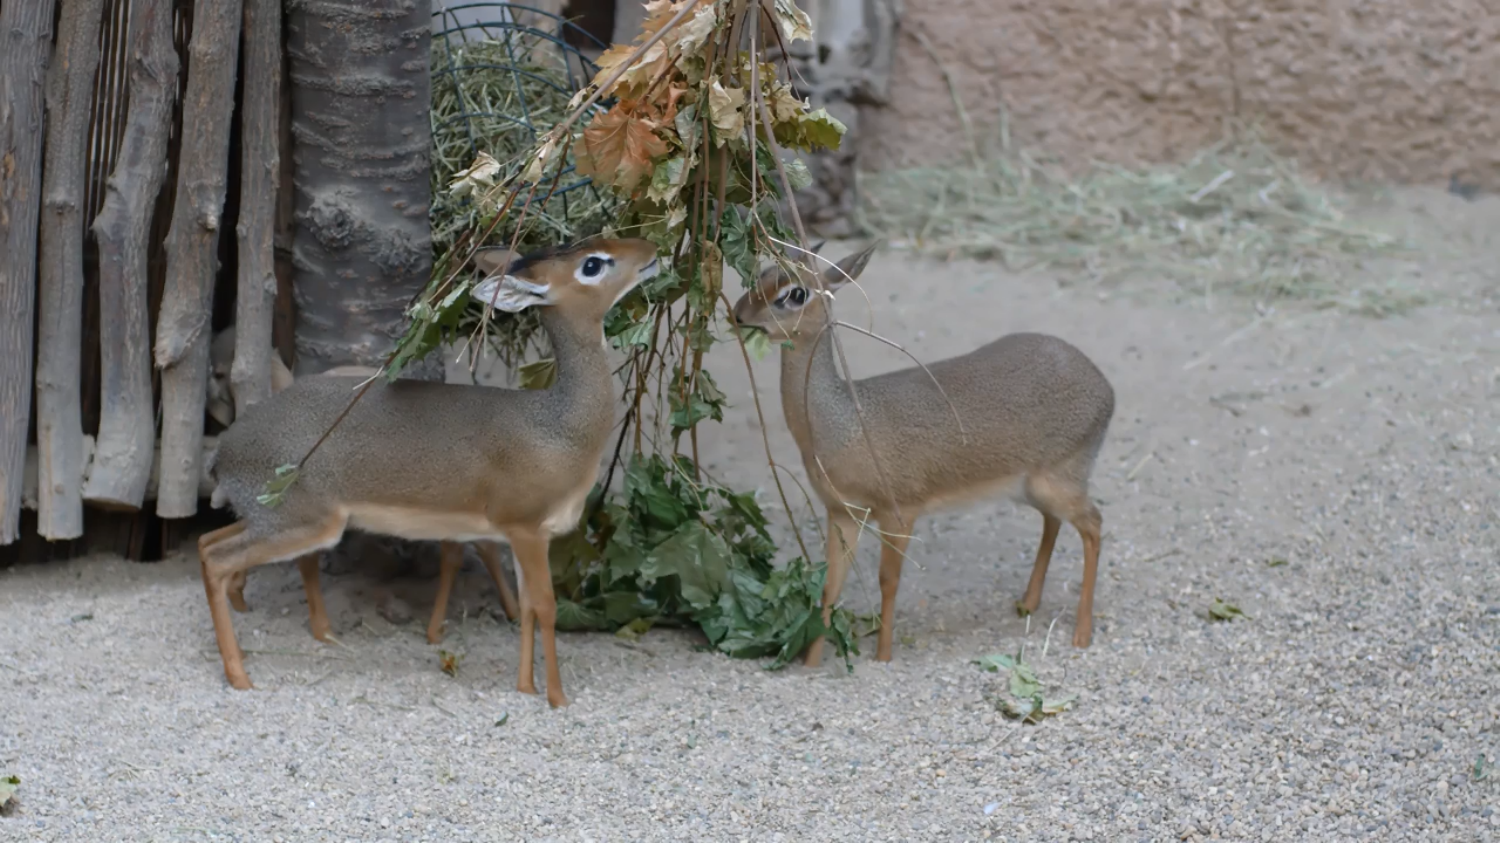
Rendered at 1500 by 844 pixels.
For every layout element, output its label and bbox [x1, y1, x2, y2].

text_box [0, 0, 1500, 844]
